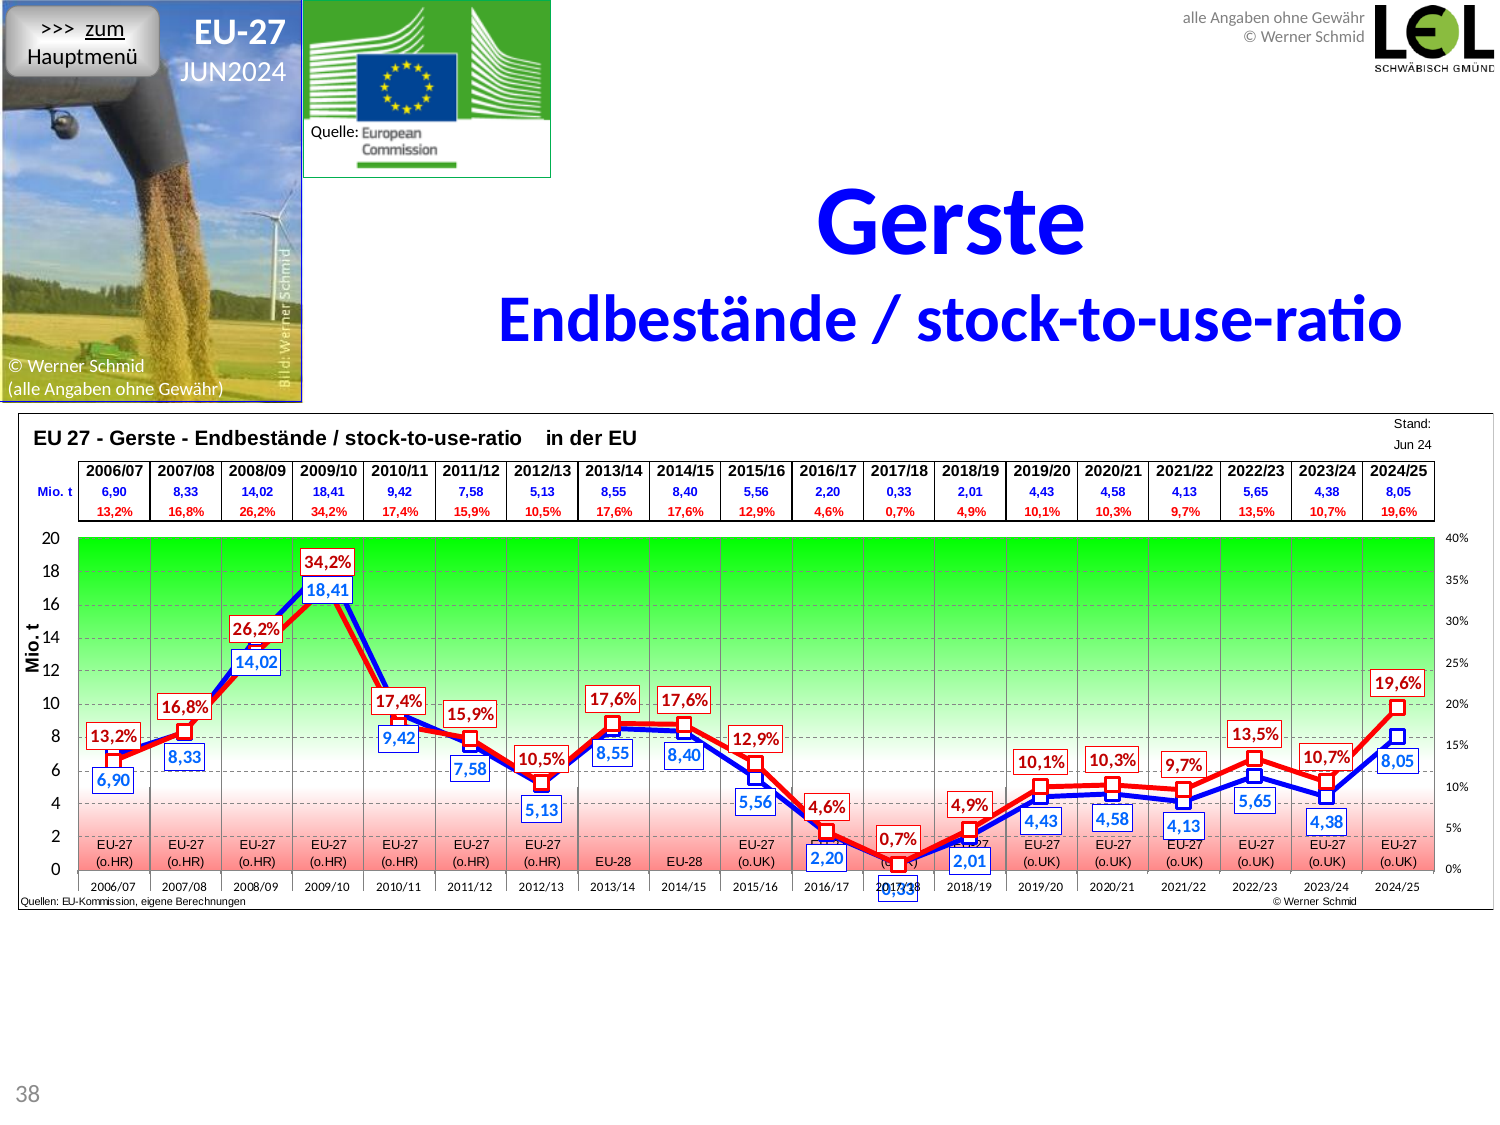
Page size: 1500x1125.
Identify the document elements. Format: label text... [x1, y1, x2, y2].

picture [17, 413, 1495, 911]
text_box Gerste Endbestände / stock-to-use-ratio [483, 147, 1420, 363]
picture [0, 0, 305, 403]
picture [304, 1, 550, 177]
picture [1375, 5, 1495, 72]
slide_number 38 [0, 1062, 350, 1123]
picture [0, 0, 301, 401]
text_box >>> zum Hauptmenü [3, 3, 162, 79]
